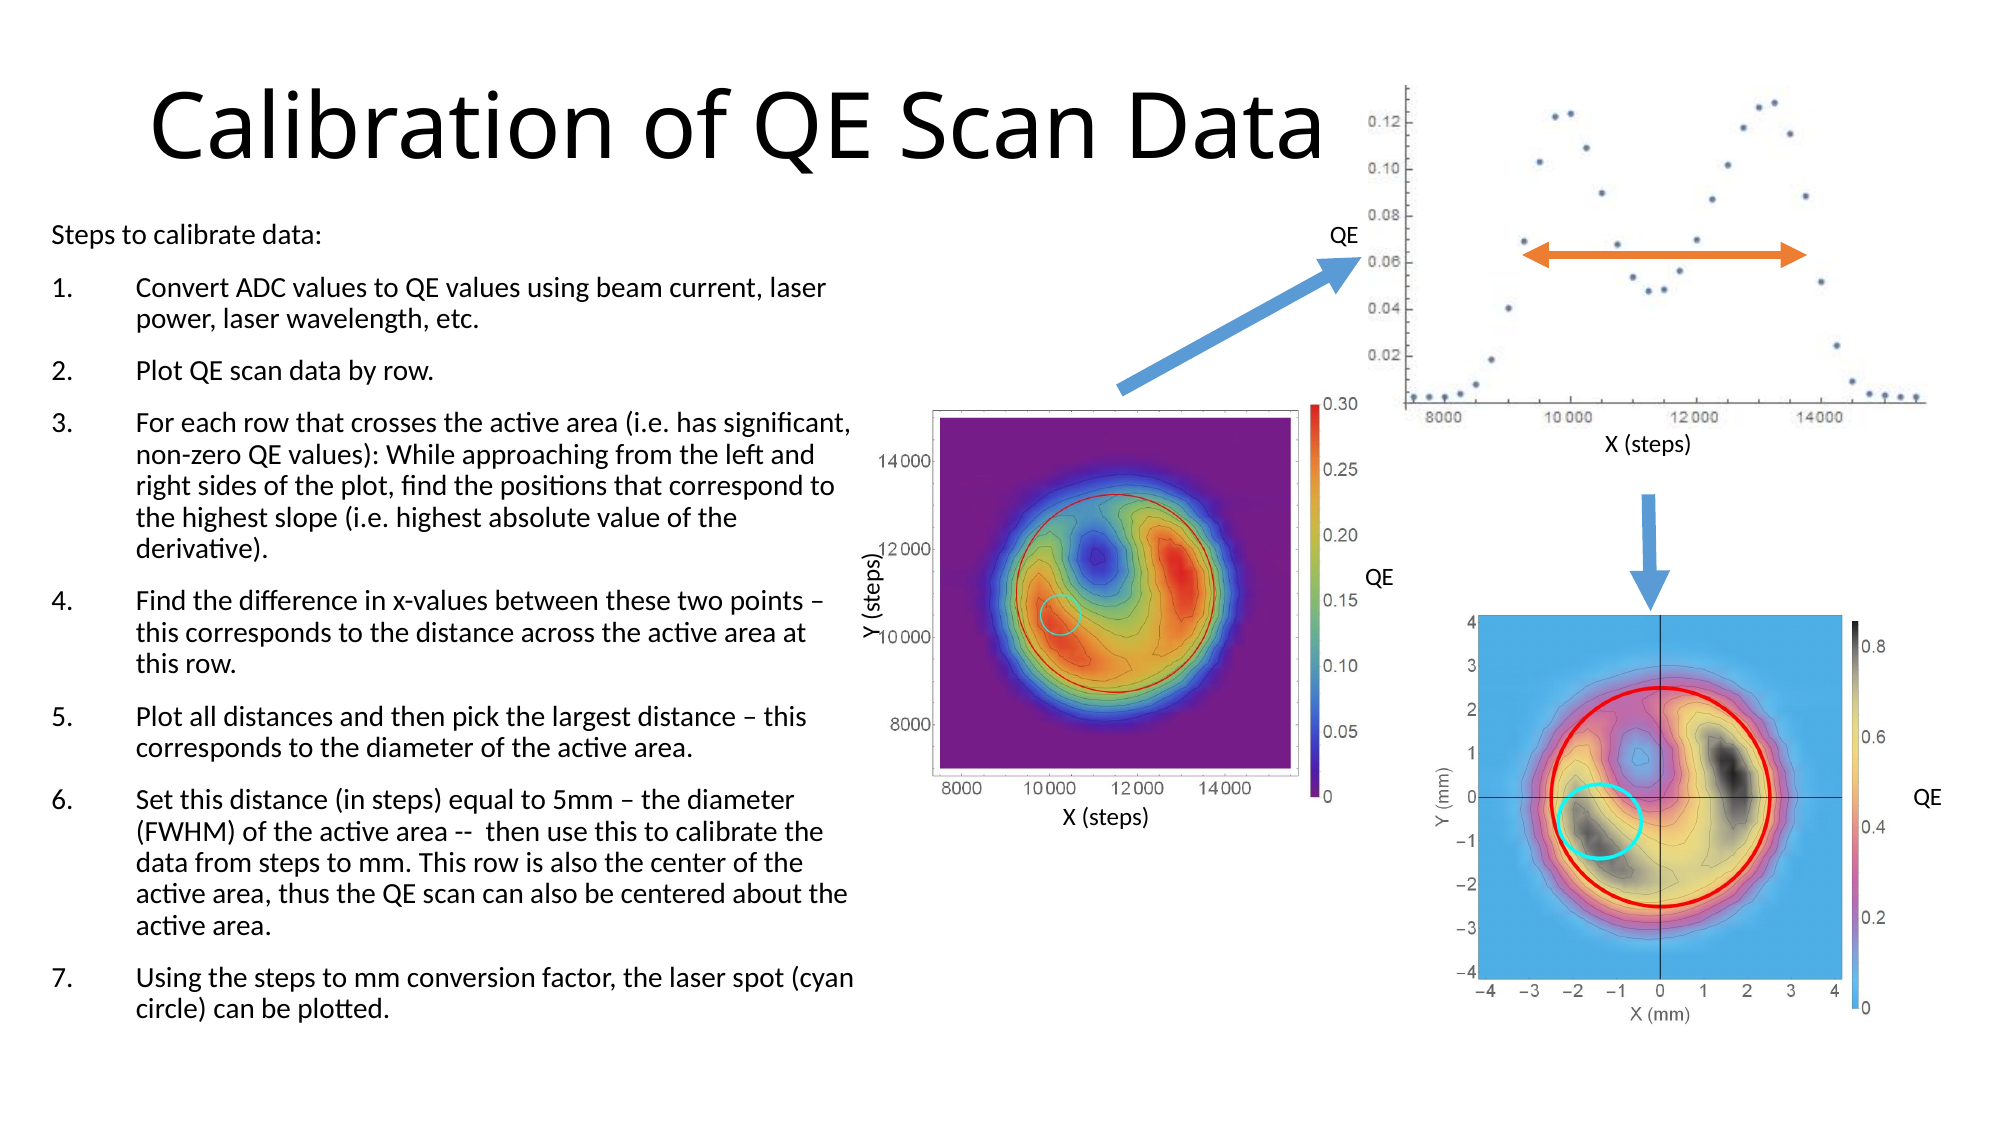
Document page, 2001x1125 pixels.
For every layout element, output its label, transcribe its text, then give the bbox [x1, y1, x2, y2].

text_box Y (steps) [847, 489, 877, 702]
text_box QE [1362, 552, 1486, 598]
text_box QE [1238, 211, 1368, 256]
picture [1432, 610, 1889, 1027]
title Calibration of QE Scan Data [133, 19, 1859, 238]
text_box X (steps) [1542, 429, 1755, 465]
text_box QE [1889, 773, 2000, 819]
list Steps to calibrate data: Convert ADC values to QE values using beam current, laser power, laser wavelength, etc. Plot QE scan data by row. For each row that crosses the active area (i.e. has significant, non-zero QE values): While approaching from the left and right sides of the plot, find the positions that correspond to the highest slope (i.e. highest absolute value of the derivative). Find the difference in x-values between these two points – this corresponds to the distance across the active area at this row. Plot all distances and then pick the largest distance – this corresponds to the diameter of the active area. Set this distance (in steps) equal to 5mm – the diameter (FWHM) of the active area -- then use this to calibrate the data from steps to mm. This row is also the center of the active area, thus the QE scan can also be centered about the active area. Using the steps to mm conversion factor, the laser spot (cyan circle) can be plotted. [36, 212, 870, 1080]
picture [877, 390, 1362, 819]
text_box X (steps) [1000, 819, 1213, 838]
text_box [1119, 257, 1362, 391]
picture [1368, 85, 1928, 429]
